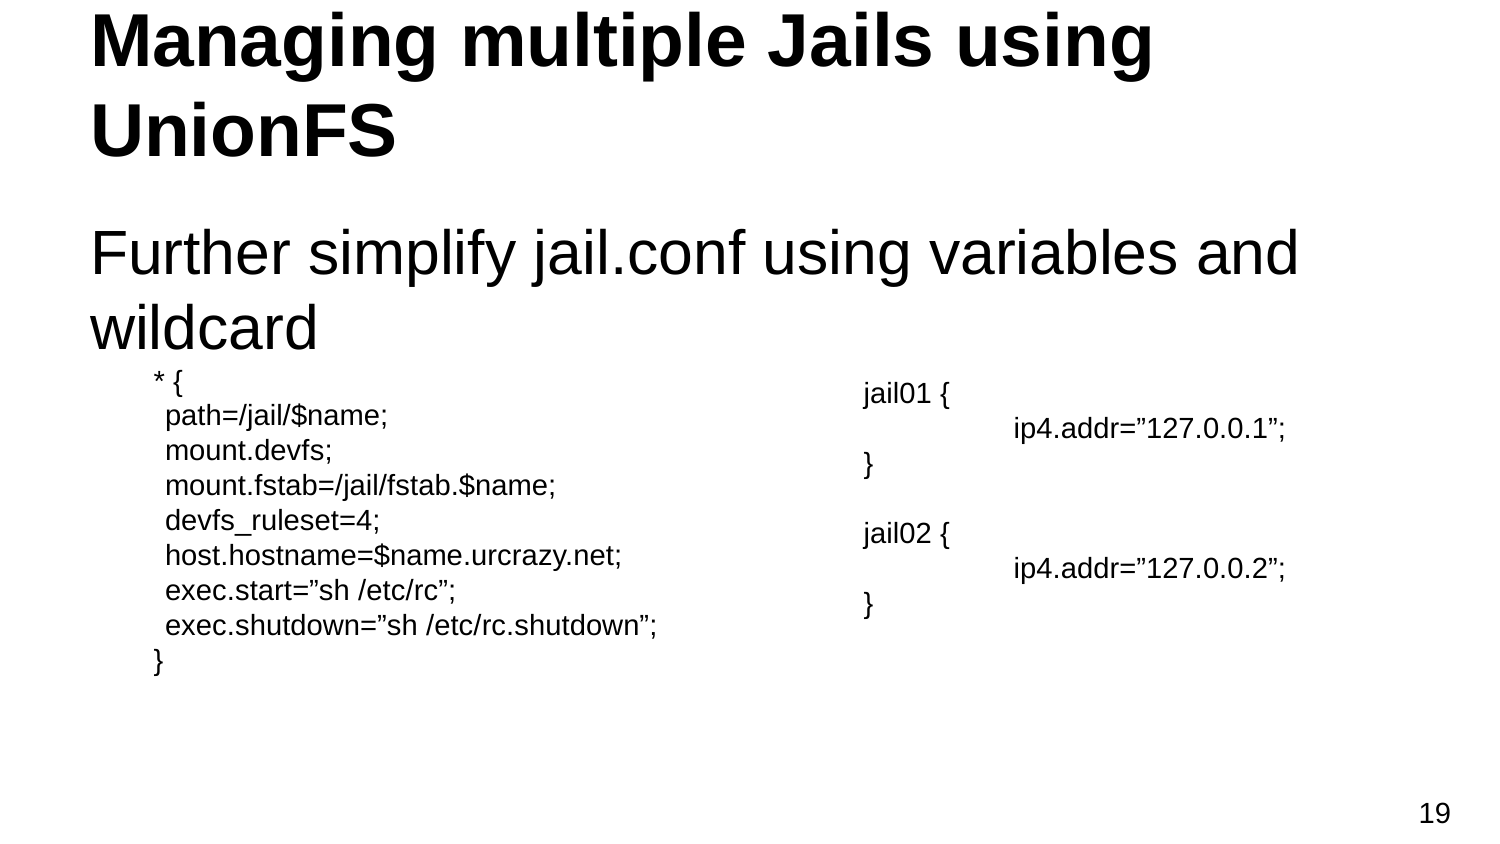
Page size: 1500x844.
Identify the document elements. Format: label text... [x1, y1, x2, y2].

list jail01 { ip4.addr=”127.0.0.1”; } jail02 { ip4.addr=”127.0.0.2”; } [773, 359, 1500, 844]
list Further simplify jail.conf using variables and wildcard * { path=/jail/$name; mount.devfs; mount.fstab=/jail/fstab.$name; devfs_ruleset=4; host.hostname=$name.urcrazy.net; exec.start=”sh /etc/rc”; exec.shutdown=”sh /etc/rc.shutdown”; } [75, 196, 1425, 808]
title Managing multiple Jails using UnionFS [75, 46, 1425, 187]
